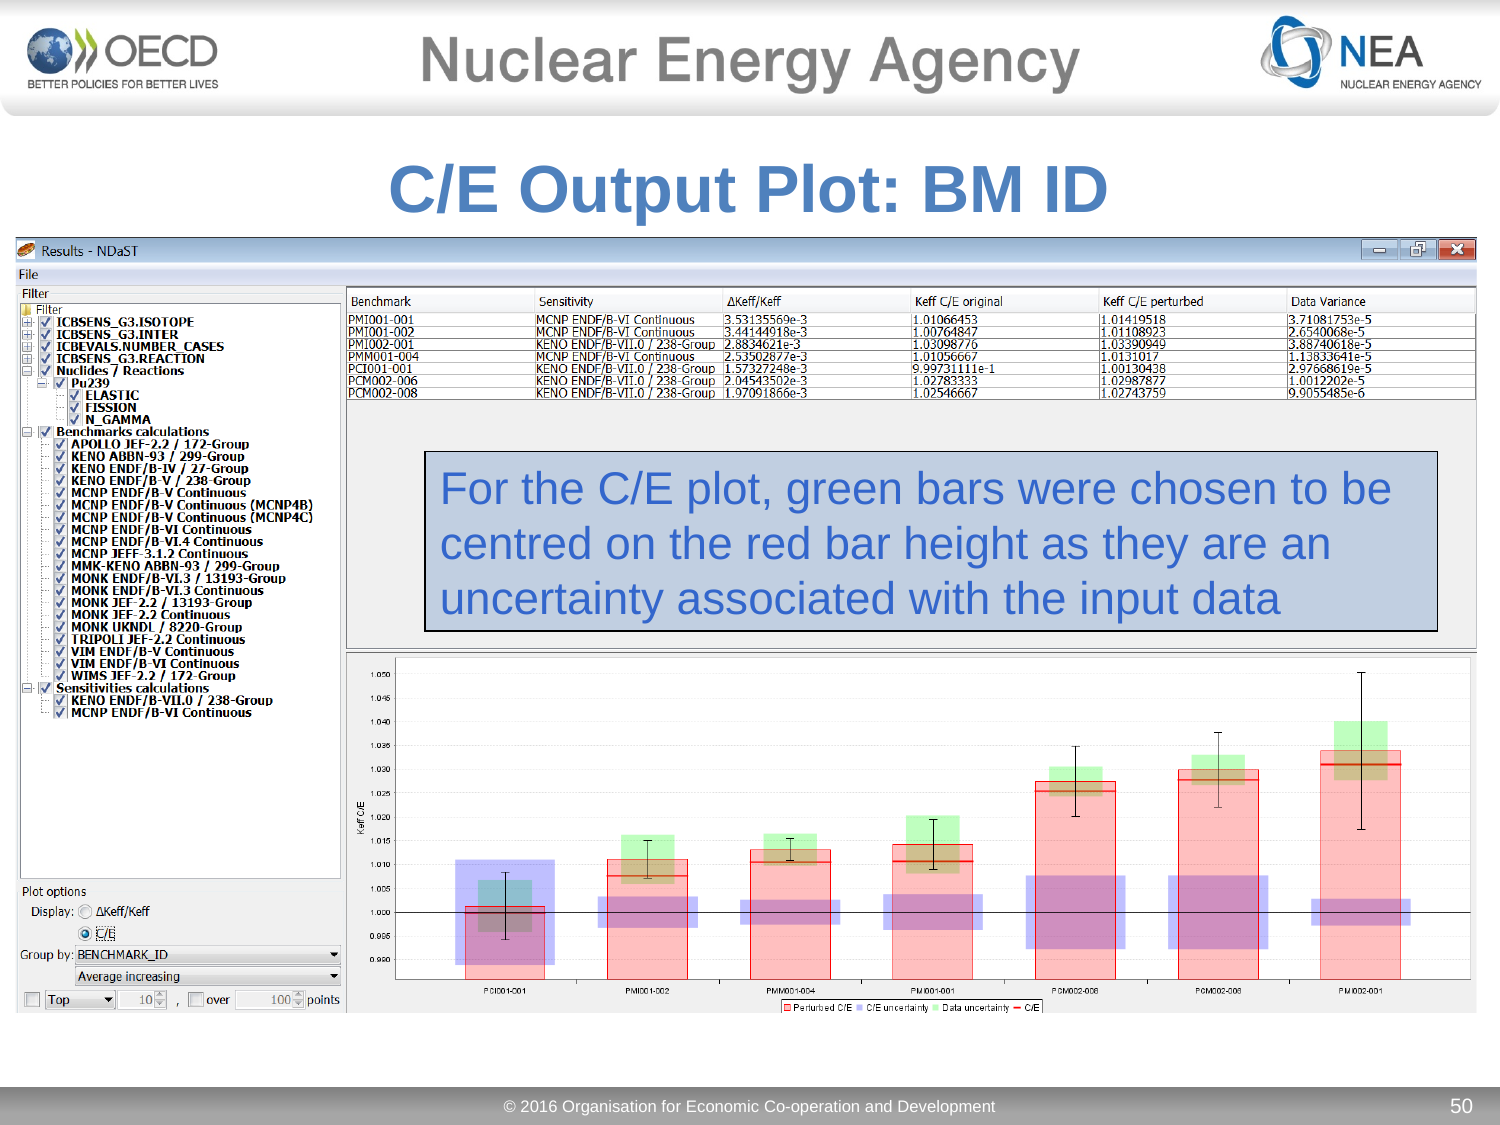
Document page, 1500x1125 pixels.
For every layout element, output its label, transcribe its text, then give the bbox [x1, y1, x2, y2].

title C/E Output Plot: BM ID [0, 135, 1500, 236]
picture [15, 237, 1478, 1013]
picture [0, 0, 1500, 116]
